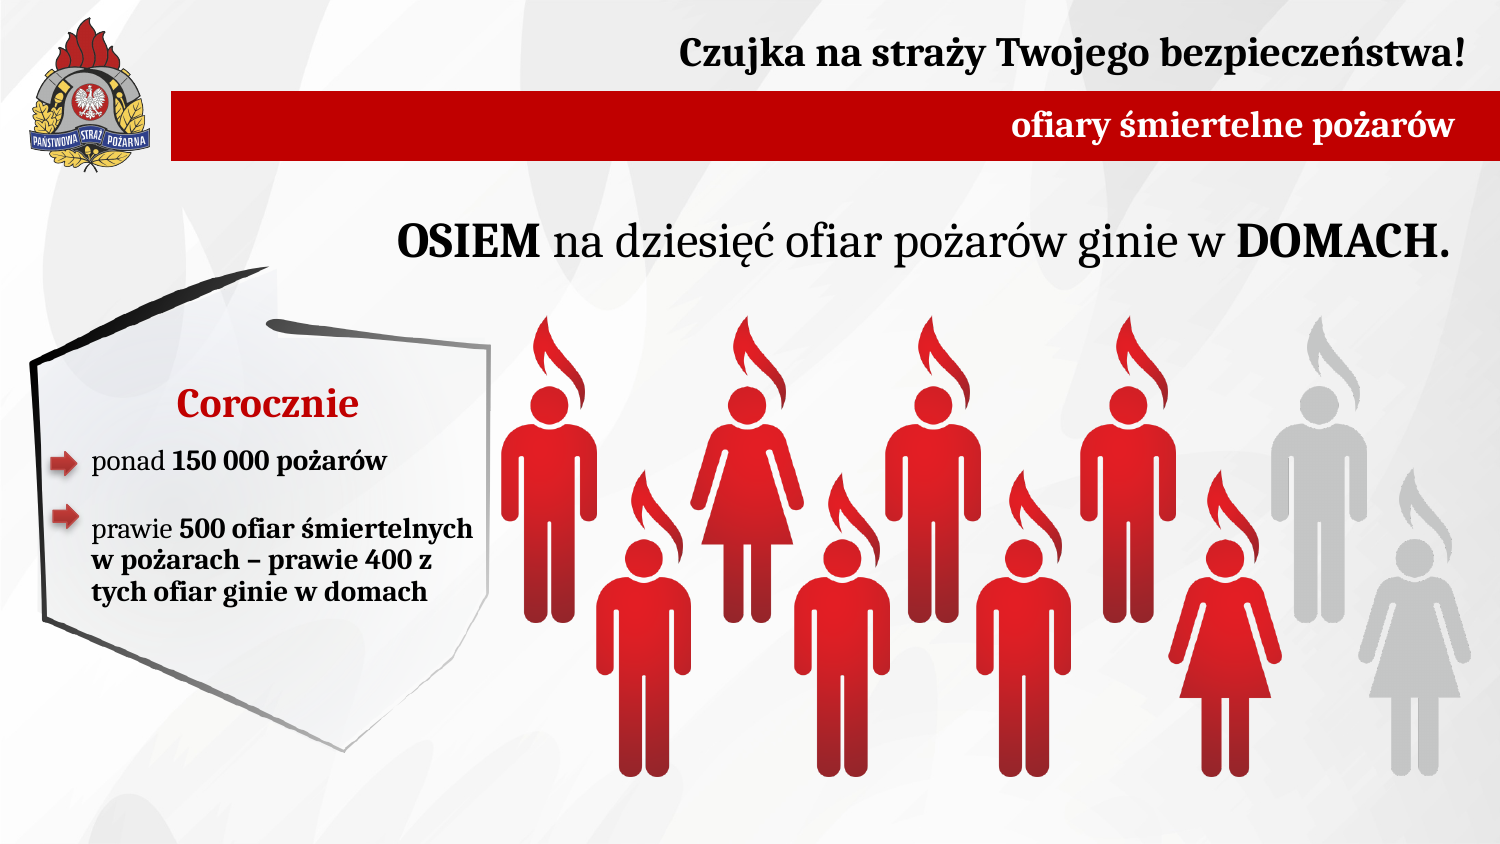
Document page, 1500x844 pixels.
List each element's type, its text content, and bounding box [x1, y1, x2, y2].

text_box Czujka na straży Twojego bezpieczeństwa! [572, 24, 1483, 82]
picture [0, 0, 1500, 844]
text_box [171, 91, 1500, 161]
text_box ofiary śmiertelne pożarów [171, 99, 1471, 153]
text_box OSIEM na dziesięć ofiar pożarów ginie w DOMACH. [348, 209, 1500, 275]
